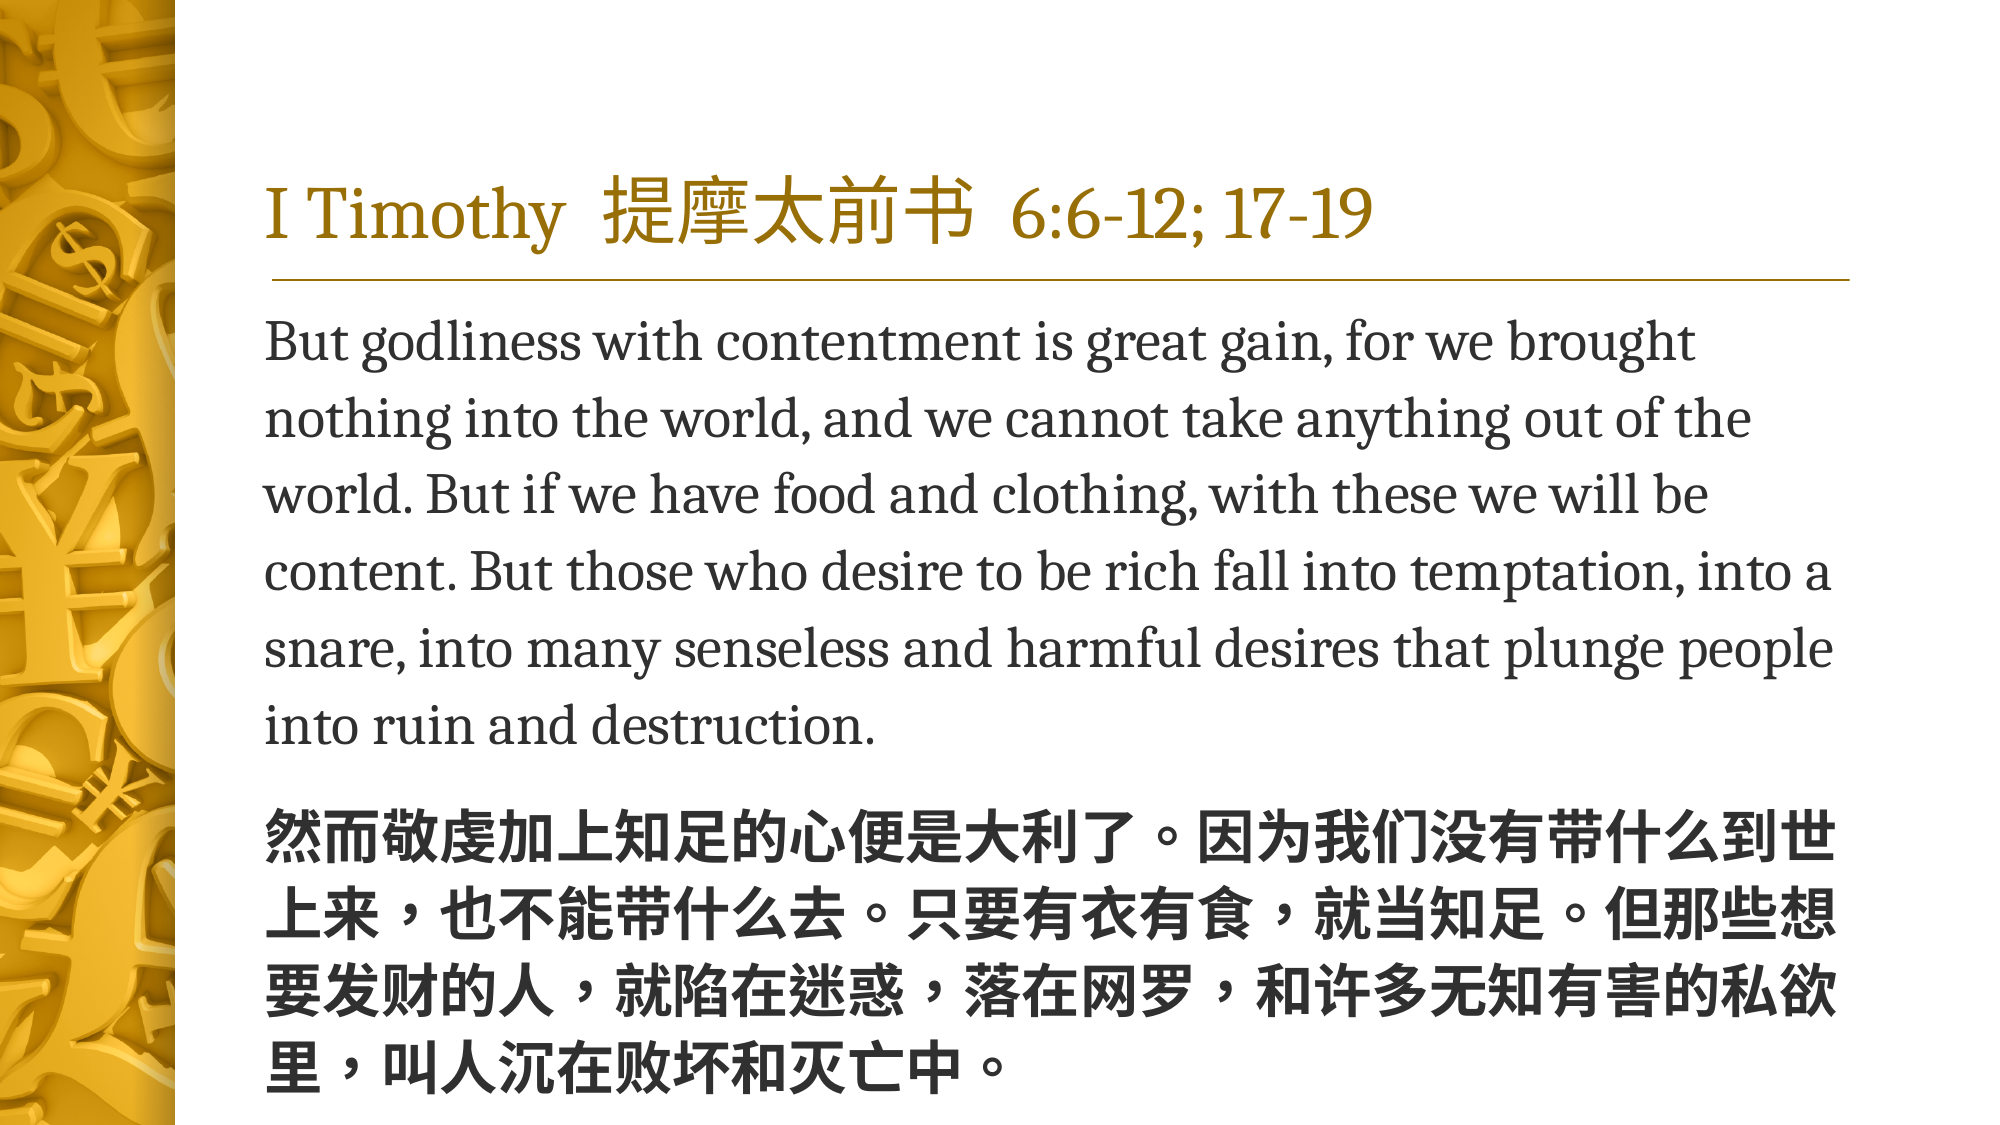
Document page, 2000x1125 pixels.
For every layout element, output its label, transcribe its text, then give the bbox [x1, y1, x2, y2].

picture [0, 0, 175, 1125]
list But godliness with contentment is great gain, for we brought nothing into the world, and we cannot take anything out of the world. But if we have food and clothing, with these we will be content. But those who desire to be rich fall into temptation, into a snare, into many senseless and harmful desires that plunge people into ruin and destruction. 然而敬虔加上知足的心便是大利了。因为我们没有带什么到世上来，也不能带什么去。只要有衣有食，就当知足。但那些想要发财的人，就陷在迷惑，落在网罗，和许多无知有害的私欲里，叫人沉在败坏和灭亡中。 [249, 287, 1863, 1125]
title I Timothy 提摩太前书 6:6-12; 17-19 [249, 62, 1863, 263]
